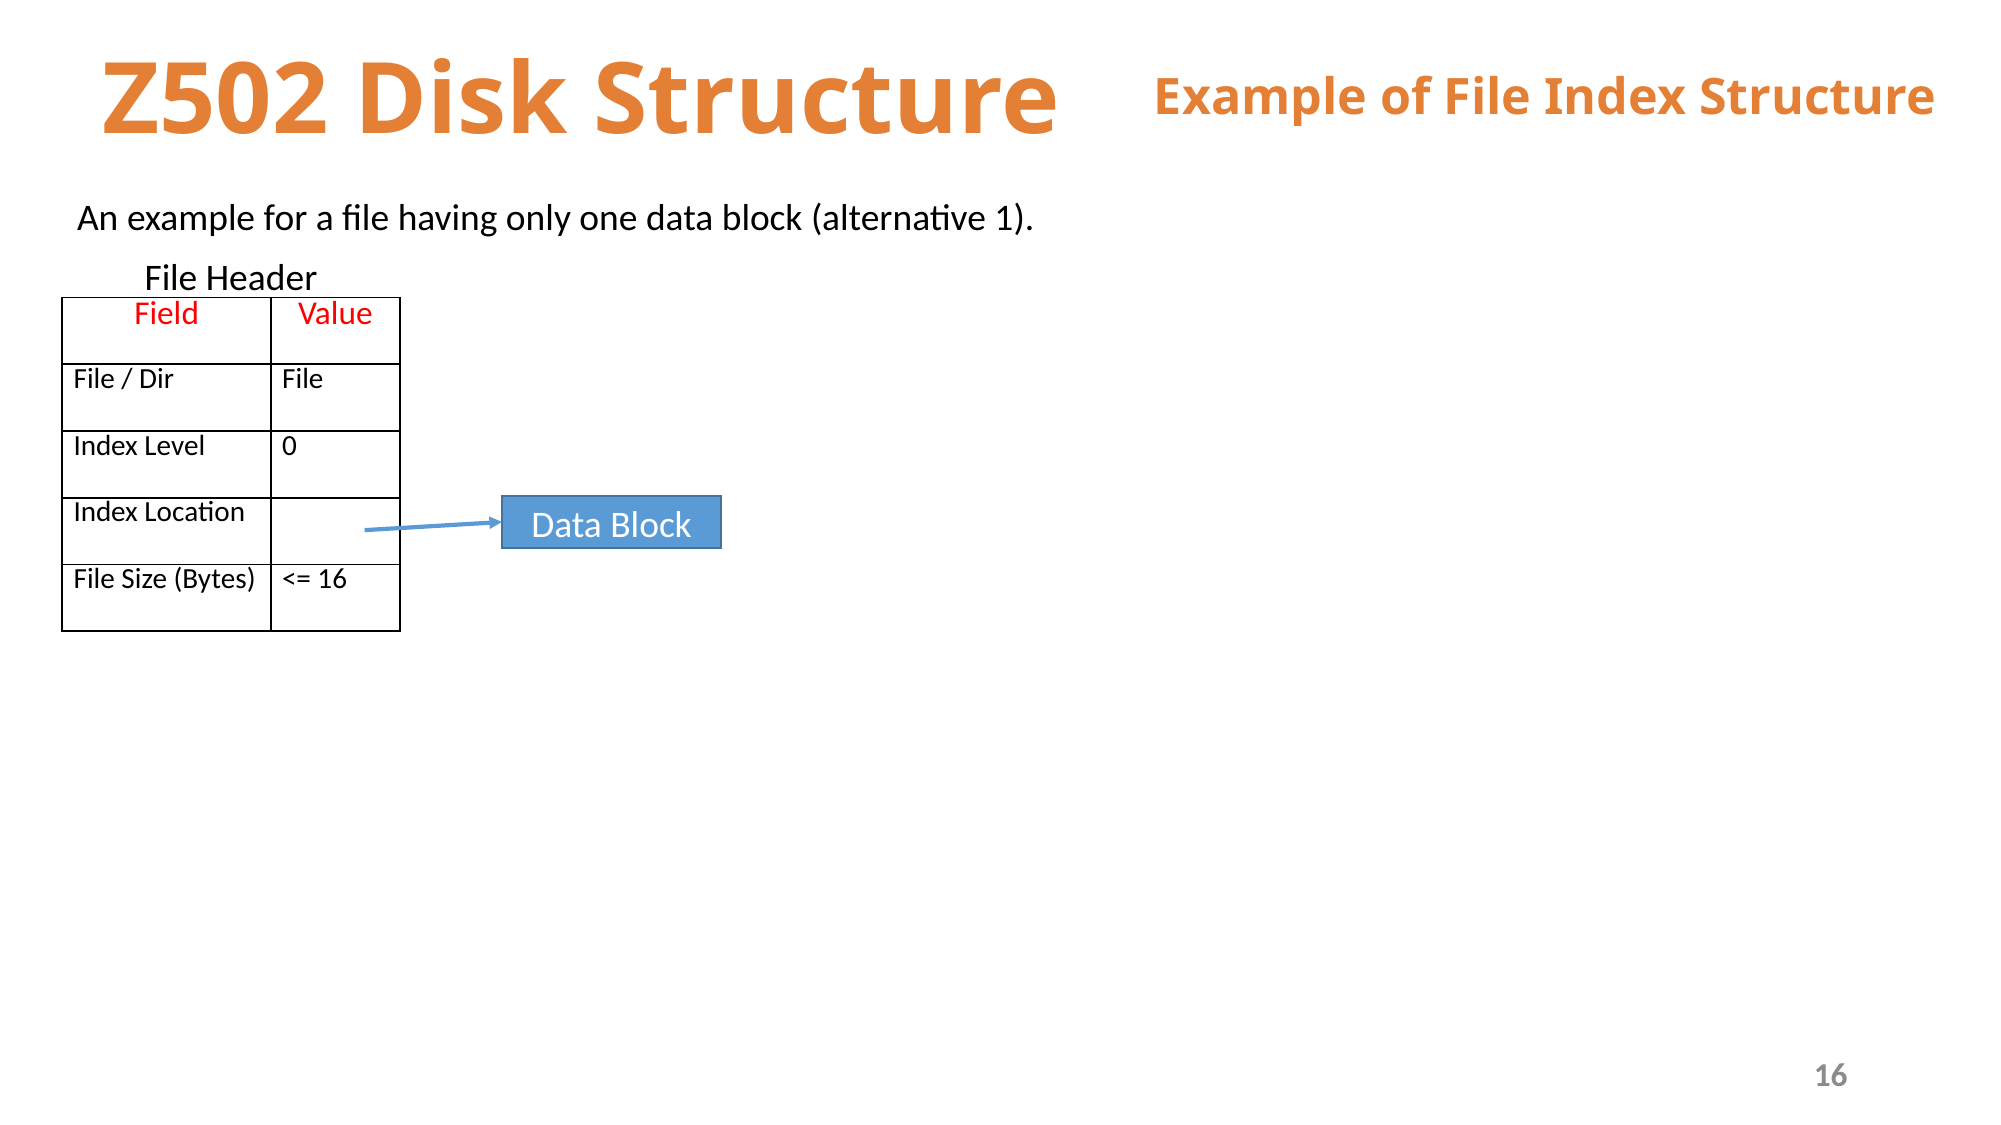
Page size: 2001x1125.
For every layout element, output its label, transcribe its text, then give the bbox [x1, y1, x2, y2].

table_cell [272, 499, 399, 564]
slide_number 16 [1412, 1042, 1863, 1103]
text_box Data Block [501, 495, 722, 549]
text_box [364, 521, 502, 531]
table_cell File [272, 365, 399, 430]
table_header Field [63, 298, 270, 363]
text_box File Header [129, 245, 333, 306]
table_cell Index Level [63, 432, 270, 497]
title Z502 Disk Structure [86, 27, 1077, 166]
table_cell File / Dir [63, 365, 270, 430]
table_cell File Size (Bytes) [63, 565, 270, 630]
text_box Example of File Index Structure [1130, 10, 1961, 134]
table_cell <= 16 [272, 565, 399, 630]
table_cell Index Location [63, 499, 270, 564]
text_box An example for a file having only one data block (alternative 1). [62, 185, 1961, 245]
table_header Value [272, 298, 399, 363]
table_cell 0 [272, 432, 399, 497]
